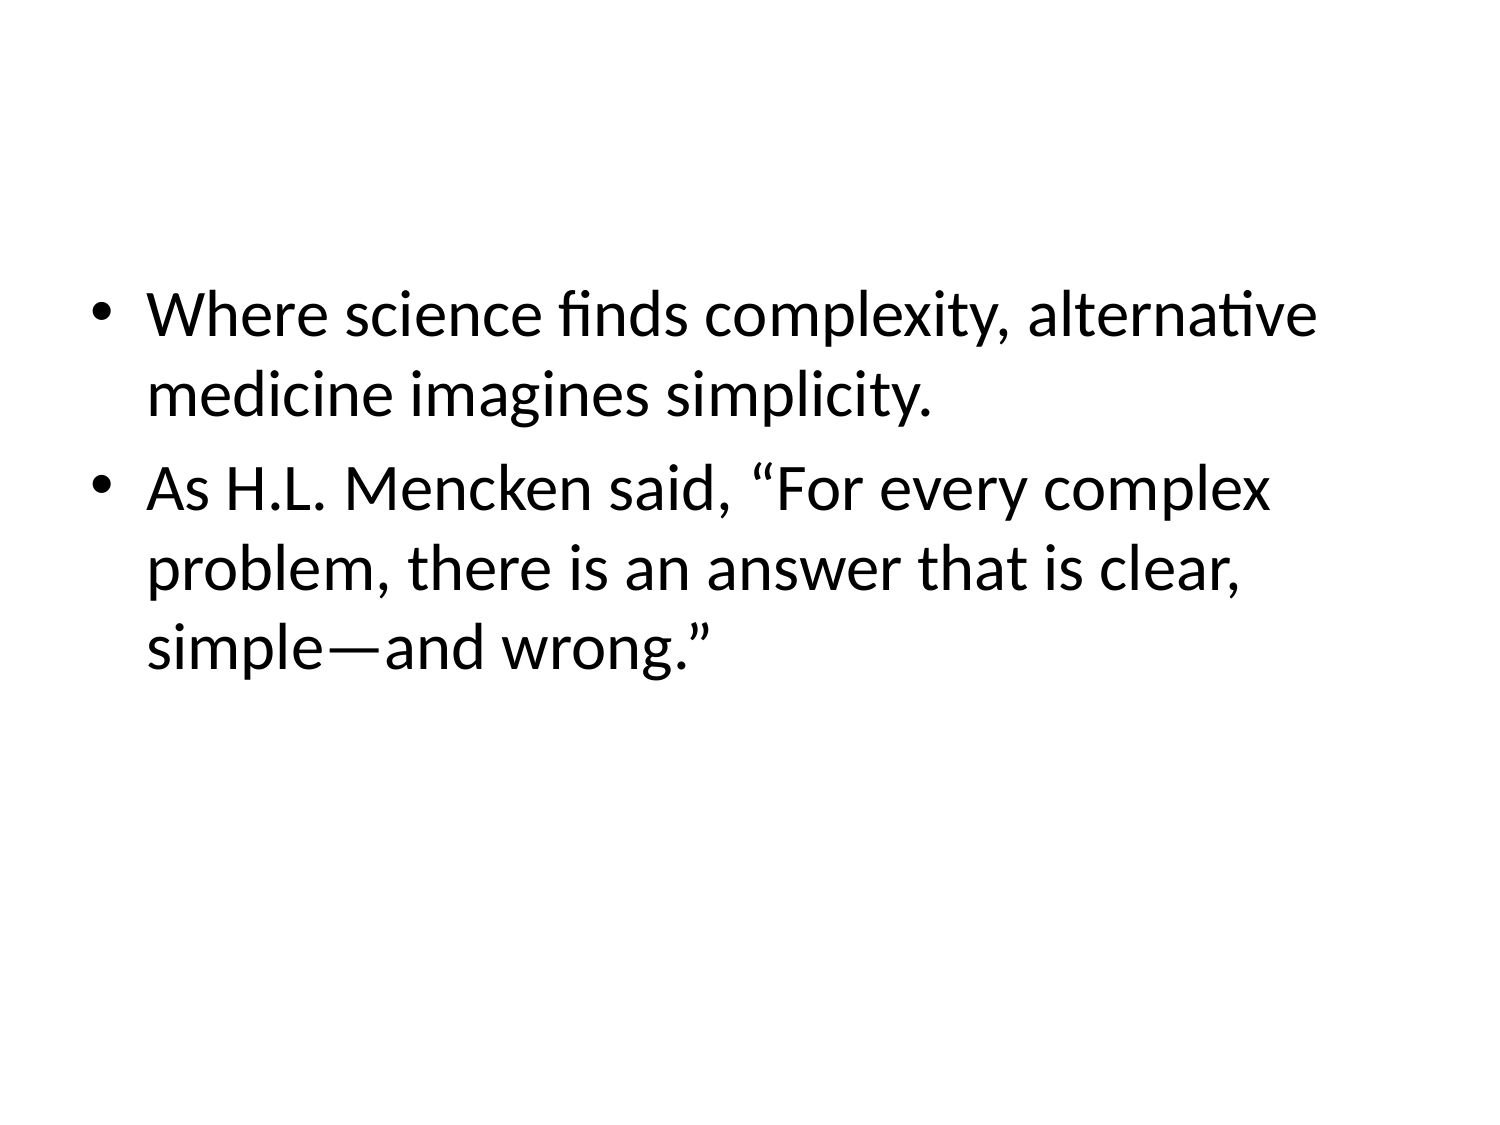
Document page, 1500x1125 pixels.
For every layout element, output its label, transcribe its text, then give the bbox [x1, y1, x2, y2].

list Where science finds complexity, alternative medicine imagines simplicity. As H.L. Mencken said, “For every complex problem, there is an answer that is clear, simple—and wrong.” [75, 262, 1425, 1005]
